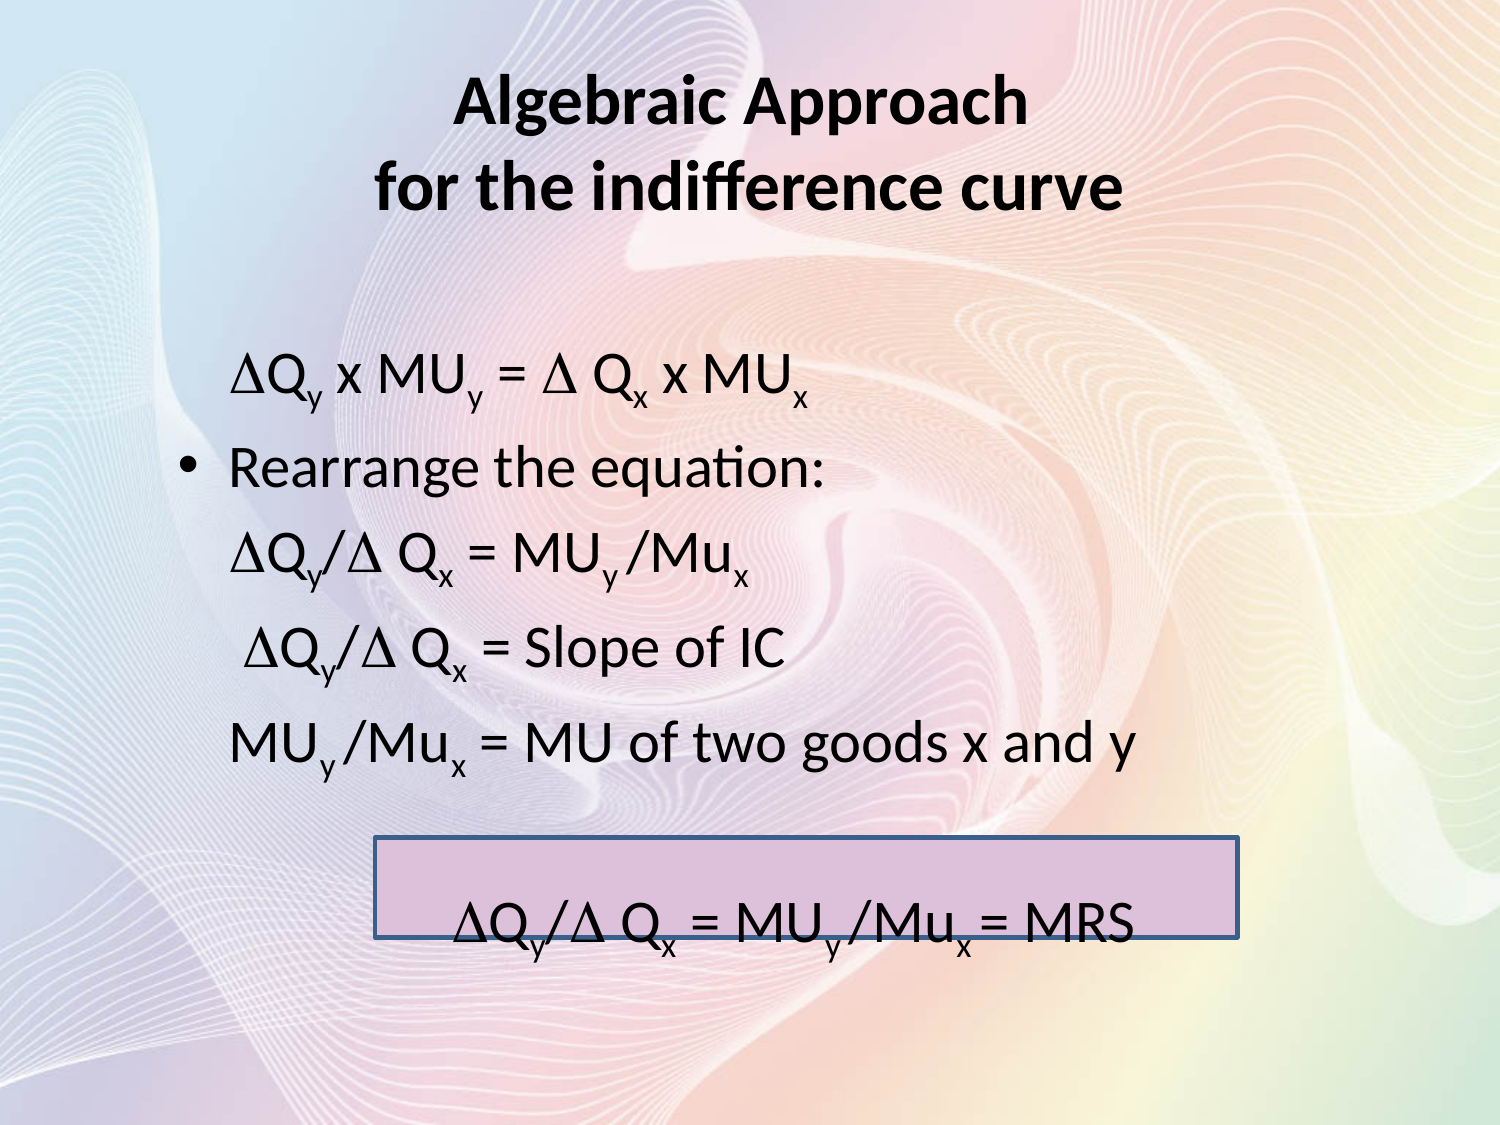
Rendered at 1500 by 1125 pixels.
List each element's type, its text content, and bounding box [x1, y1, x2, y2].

title Algebraic Approach for the indifference curve [75, 45, 1425, 233]
list Qy x MUy =  Qx x MUx Rearrange the equation: Qy/ Qx = MUy /Mux Qy/ Qx = Slope of IC MUy /Mux = MU of two goods x and y Qy/ Qx = MUy /Mux = MRS [162, 324, 1425, 1063]
picture [0, 0, 1500, 1125]
